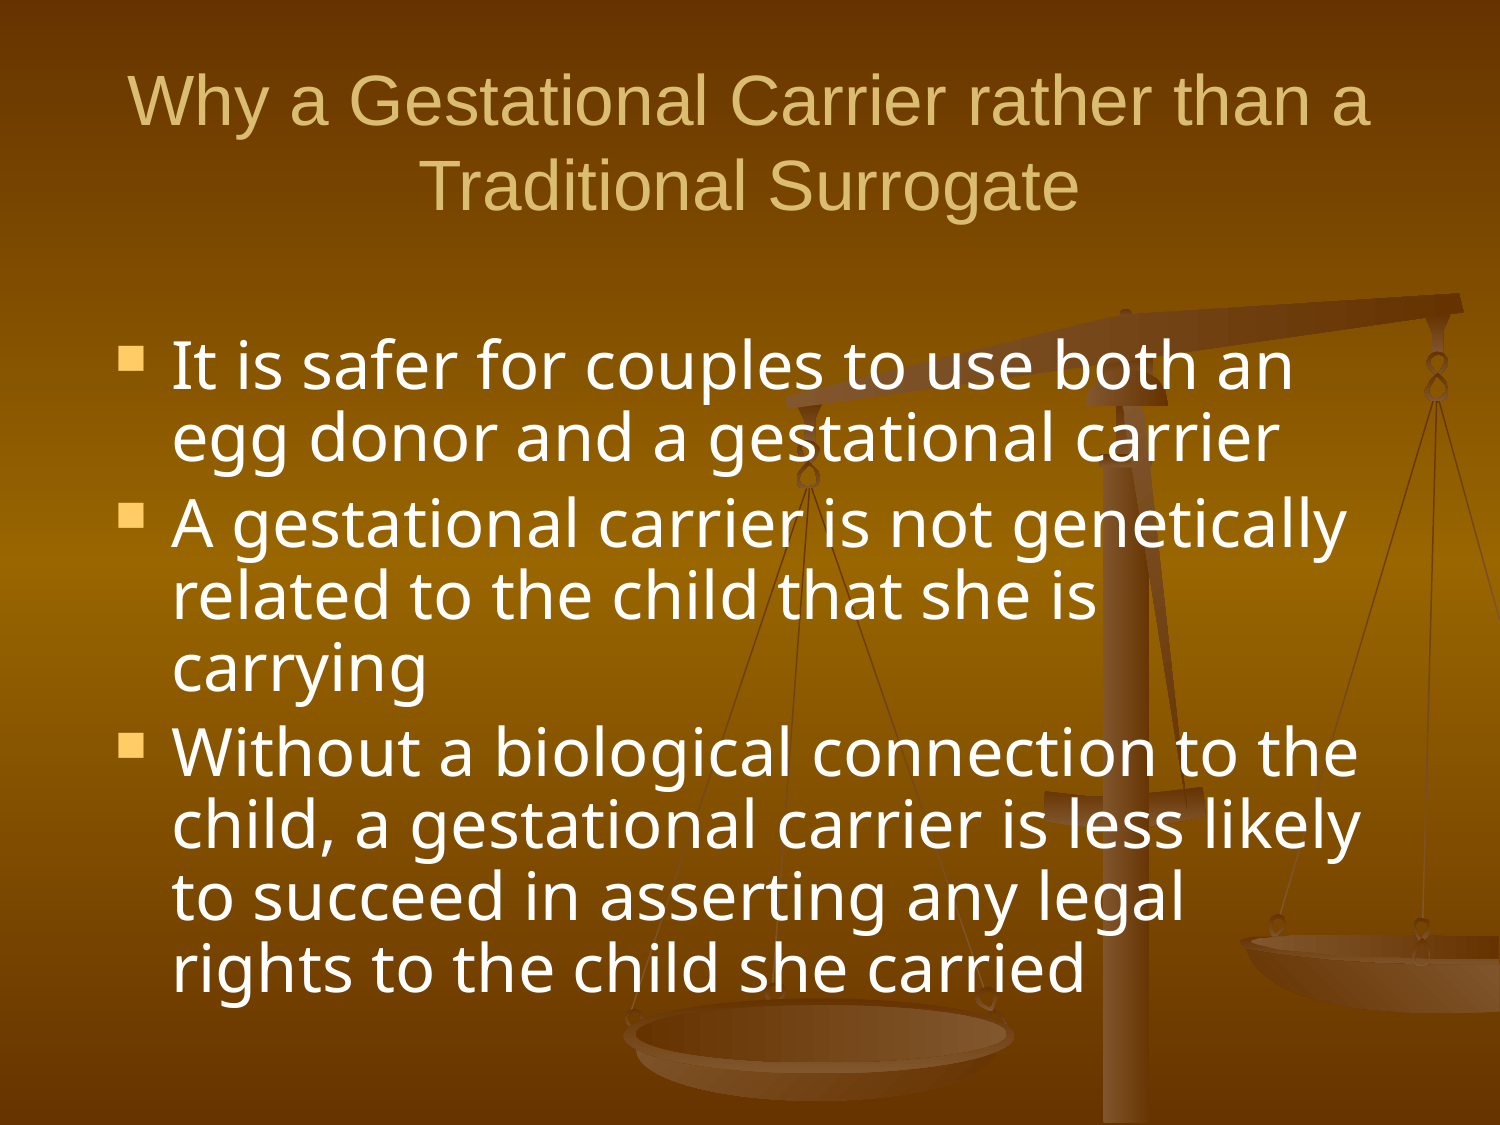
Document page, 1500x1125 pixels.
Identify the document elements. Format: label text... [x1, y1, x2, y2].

list It is safer for couples to use both an egg donor and a gestational carrier A gestational carrier is not genetically related to the child that she is carrying Without a biological connection to the child, a gestational carrier is less likely to succeed in asserting any legal rights to the child she carried [99, 324, 1388, 1076]
title Why a Gestational Carrier rather than a Traditional Surrogate [74, 45, 1426, 234]
